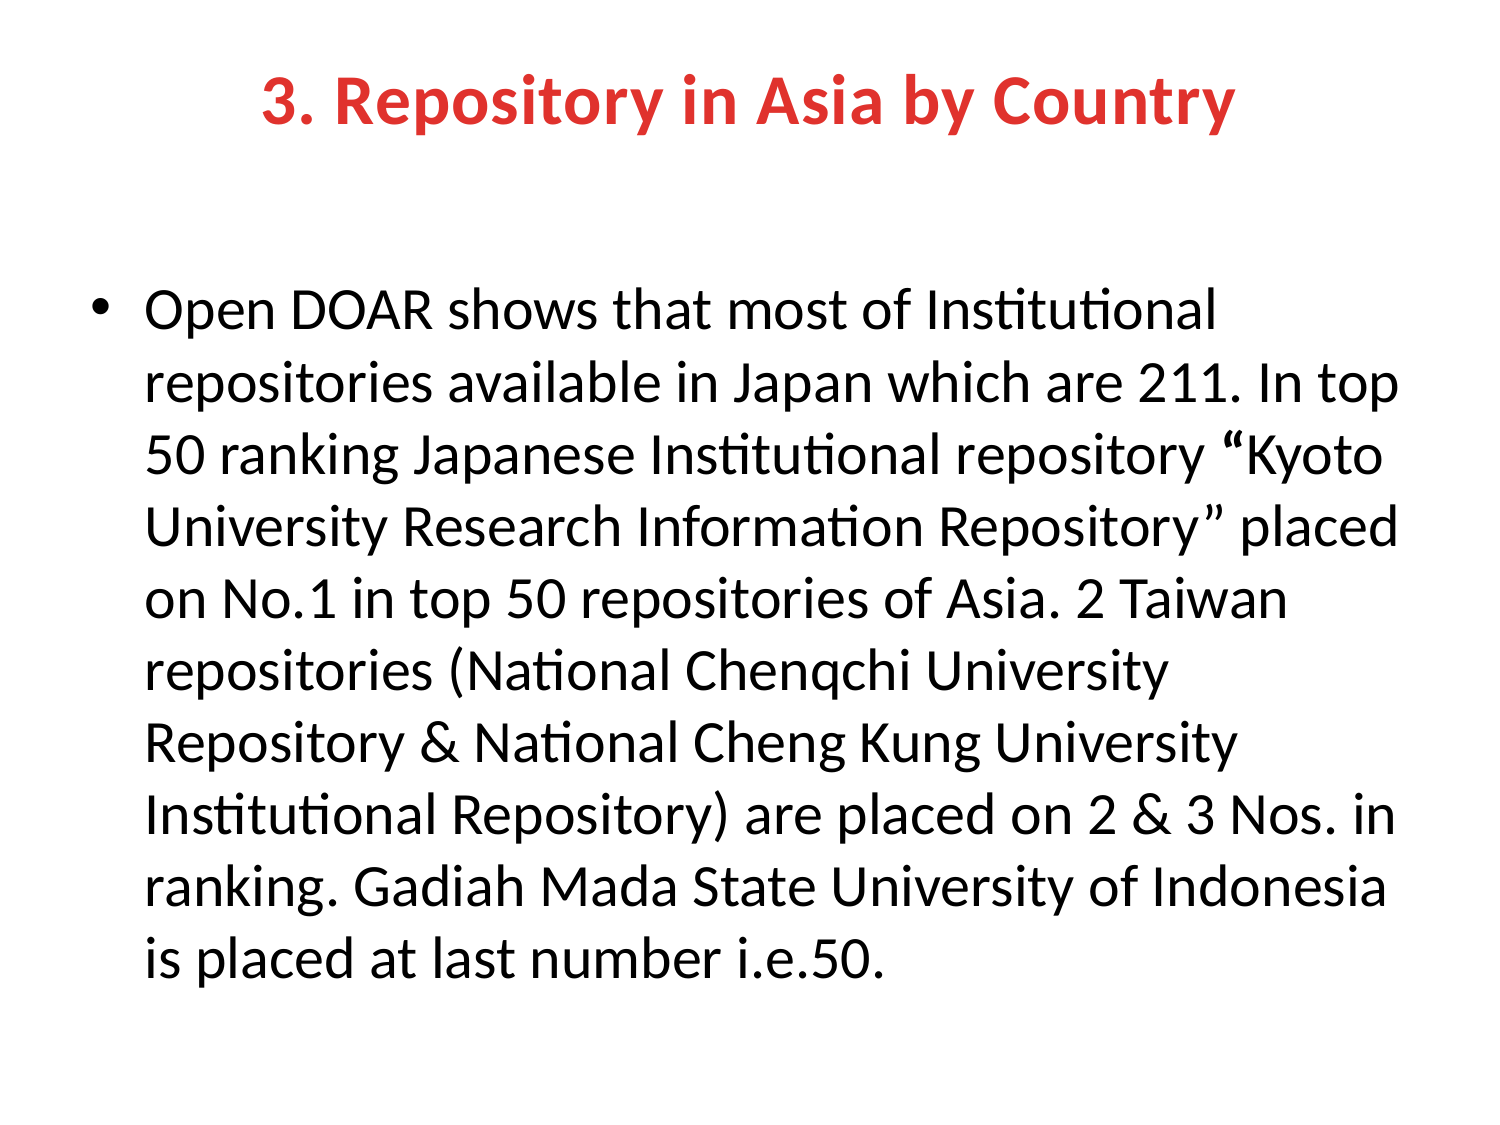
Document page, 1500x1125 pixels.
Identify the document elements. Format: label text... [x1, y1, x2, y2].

title 3. Repository in Asia by Country [75, 45, 1425, 233]
list Open DOAR shows that most of Institutional repositories available in Japan which are 211. In top 50 ranking Japanese Institutional repository “Kyoto University Research Information Repository” placed on No.1 in top 50 repositories of Asia. 2 Taiwan repositories (National Chenqchi University Repository & National Cheng Kung University Institutional Repository) are placed on 2 & 3 Nos. in ranking. Gadiah Mada State University of Indonesia is placed at last number i.e.50. [75, 262, 1425, 1005]
